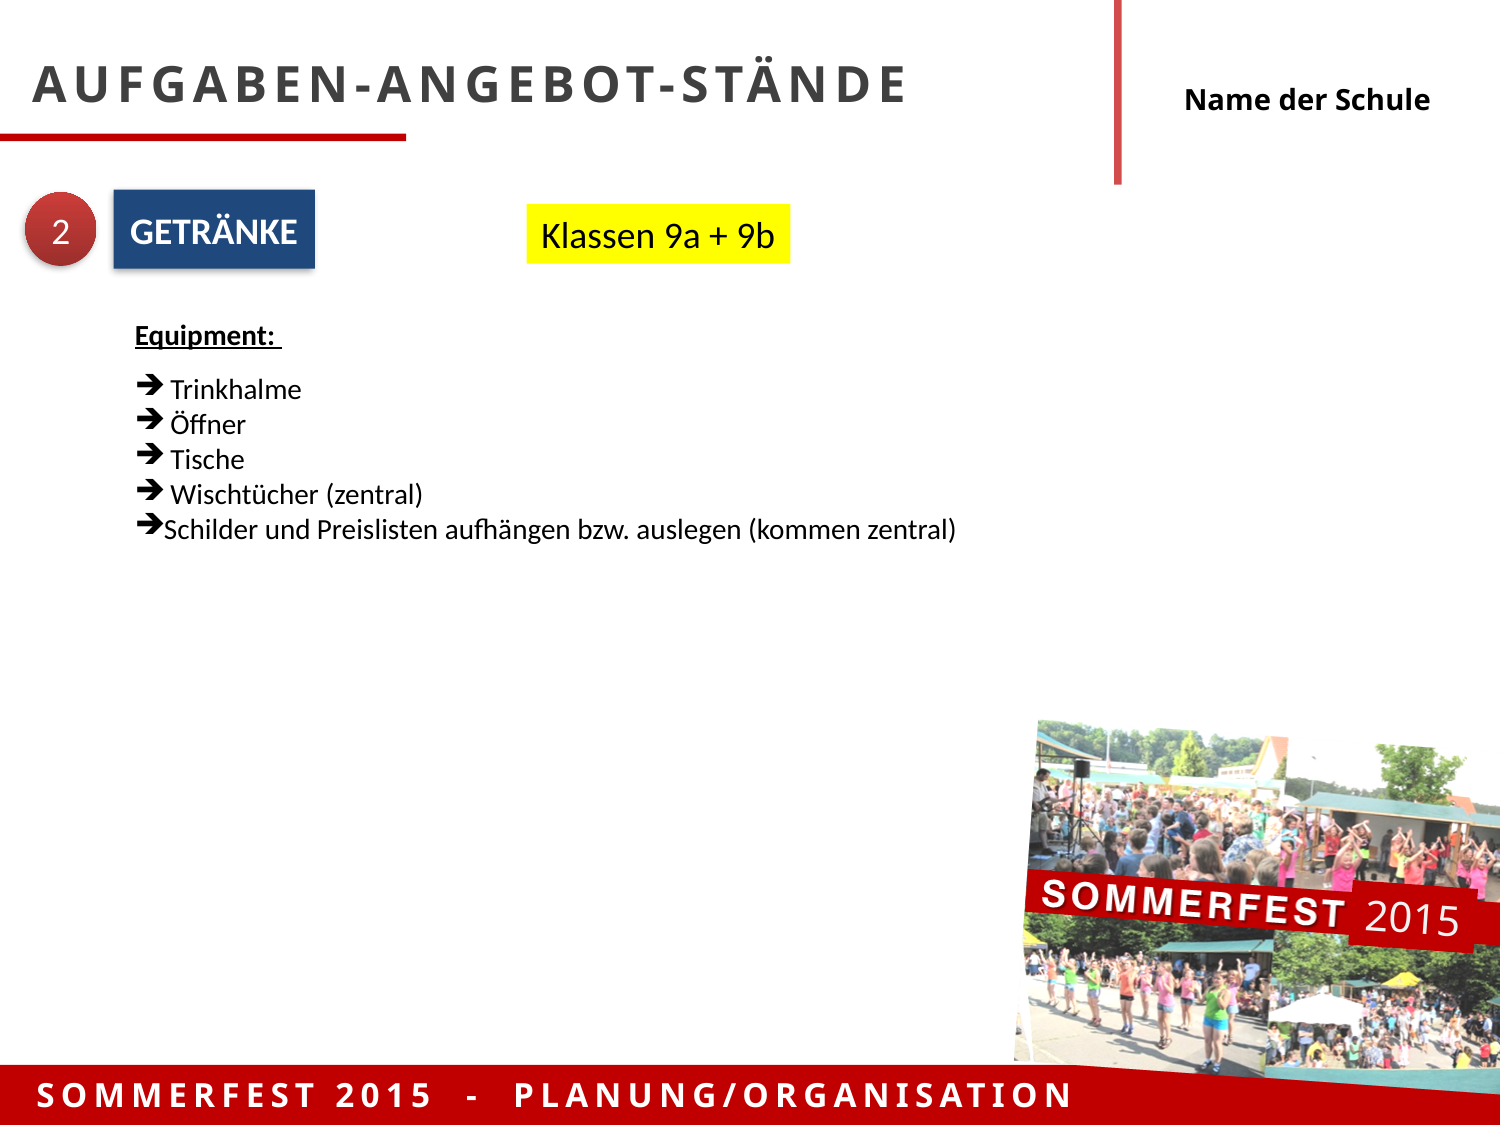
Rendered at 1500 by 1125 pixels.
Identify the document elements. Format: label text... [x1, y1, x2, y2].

text_box SOMMERFEST 2015 - PLANUNG/ORGANISATION [21, 1066, 1088, 1122]
picture [1013, 717, 1500, 1097]
text_box GETRÄNKE [113, 189, 315, 269]
text_box 2 [25, 192, 97, 266]
text_box Name der Schule [1168, 73, 1446, 124]
text_box [0, 1063, 1500, 1125]
text_box [1112, 0, 1124, 187]
text_box AUFGABEN-ANGEBOT-STÄNDE [17, 44, 921, 120]
text_box Equipment: Trinkhalme Öffner Tische Wischtücher (zentral) Schilder und Preislisten aufhängen bzw. auslegen (kommen zentral) [119, 308, 972, 588]
text_box Klassen 9a + 9b [526, 203, 791, 264]
text_box [0, 131, 408, 143]
